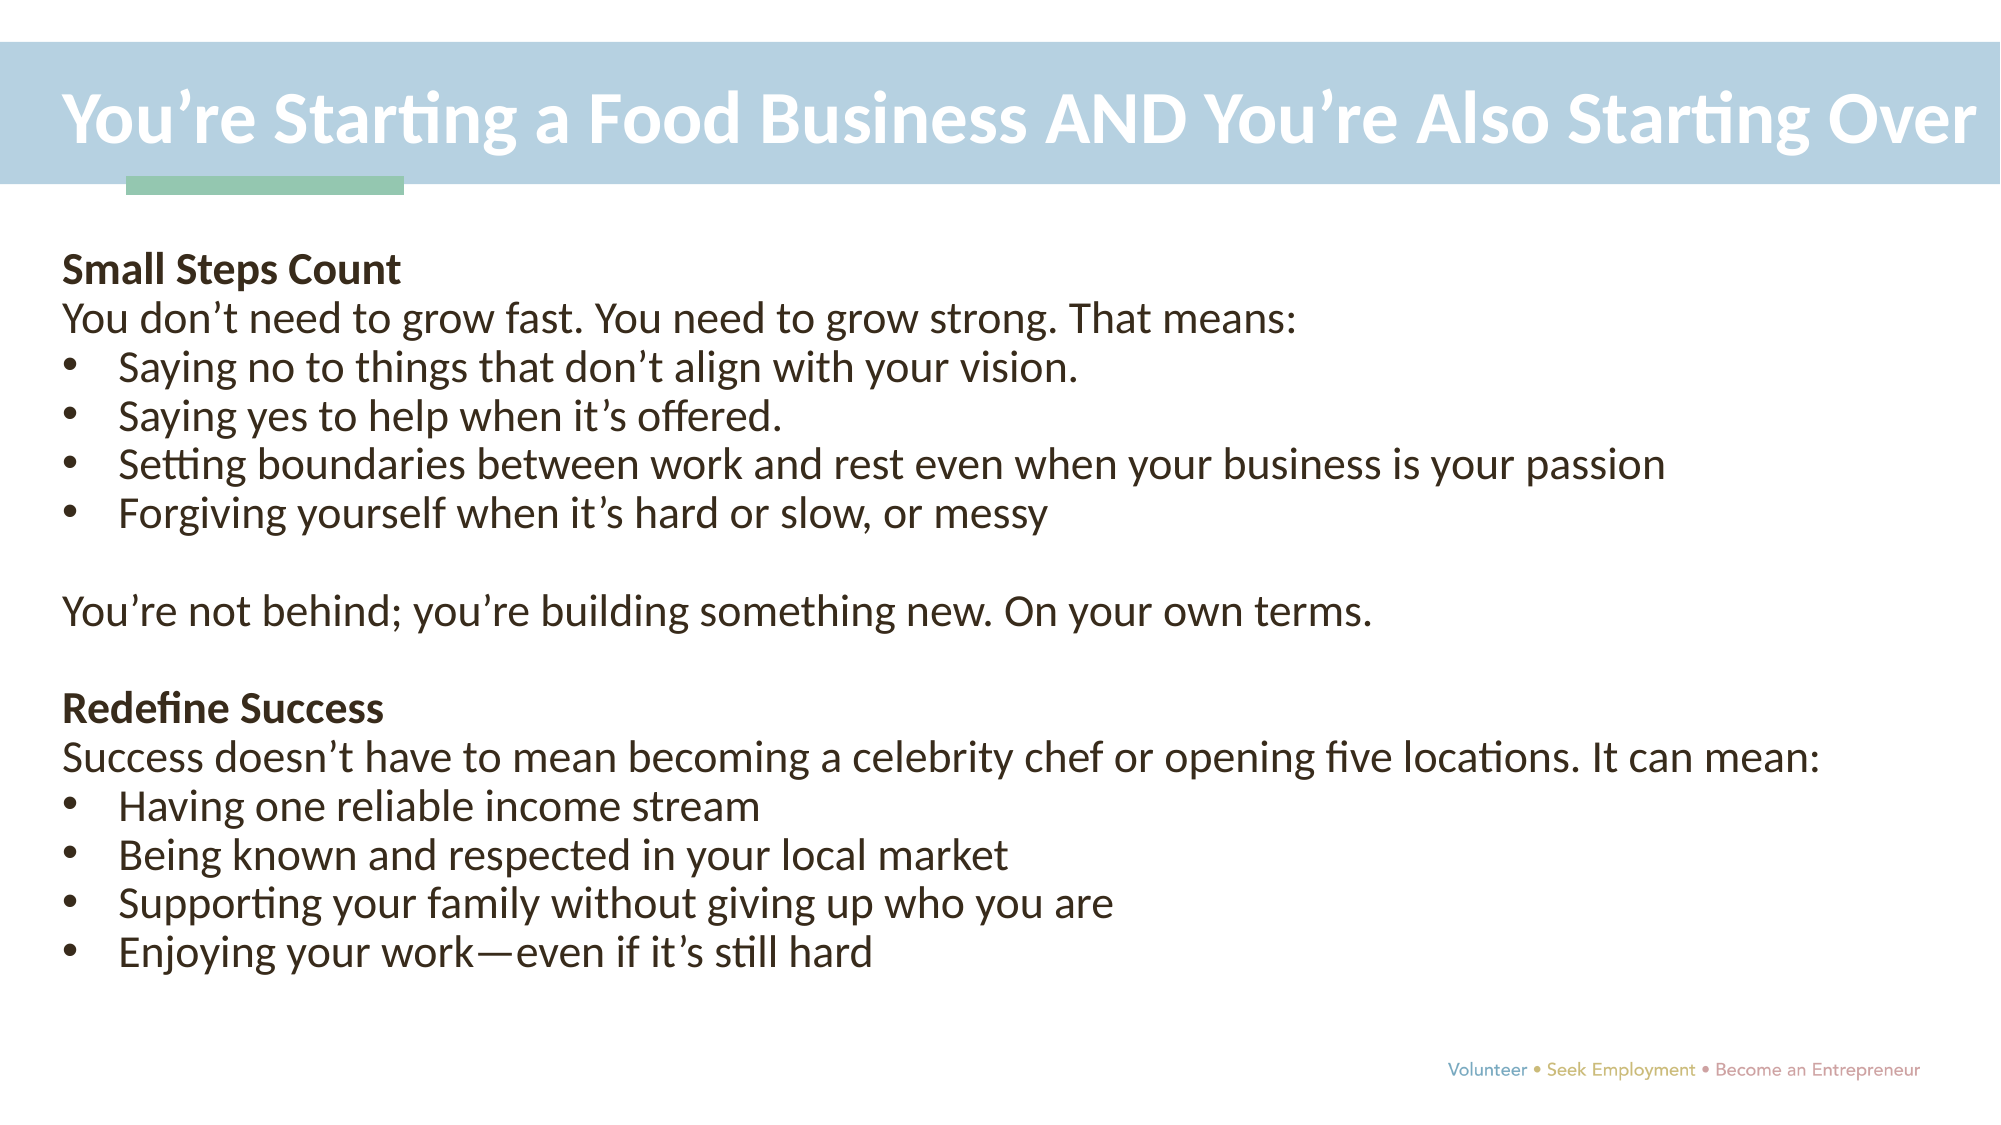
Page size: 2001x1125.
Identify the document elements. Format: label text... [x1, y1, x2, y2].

list Small Steps Count You don’t need to grow fast. You need to grow strong. That means: Saying no to things that don’t align with your vision. Saying yes to help when it’s offered. Setting boundaries between work and rest even when your business is your passion Forgiving yourself when it’s hard or slow, or messy You’re not behind; you’re building something new. On your own terms. Redefine Success Success doesn’t have to mean becoming a celebrity chef or opening five locations. It can mean: Having one reliable income stream Being known and respected in your local market Supporting your family without giving up who you are Enjoying your work—even if it’s still hard [47, 237, 1953, 952]
picture [1418, 1046, 1971, 1103]
list You’re Starting a Food Business AND You’re Also Starting Over [47, 60, 2000, 179]
